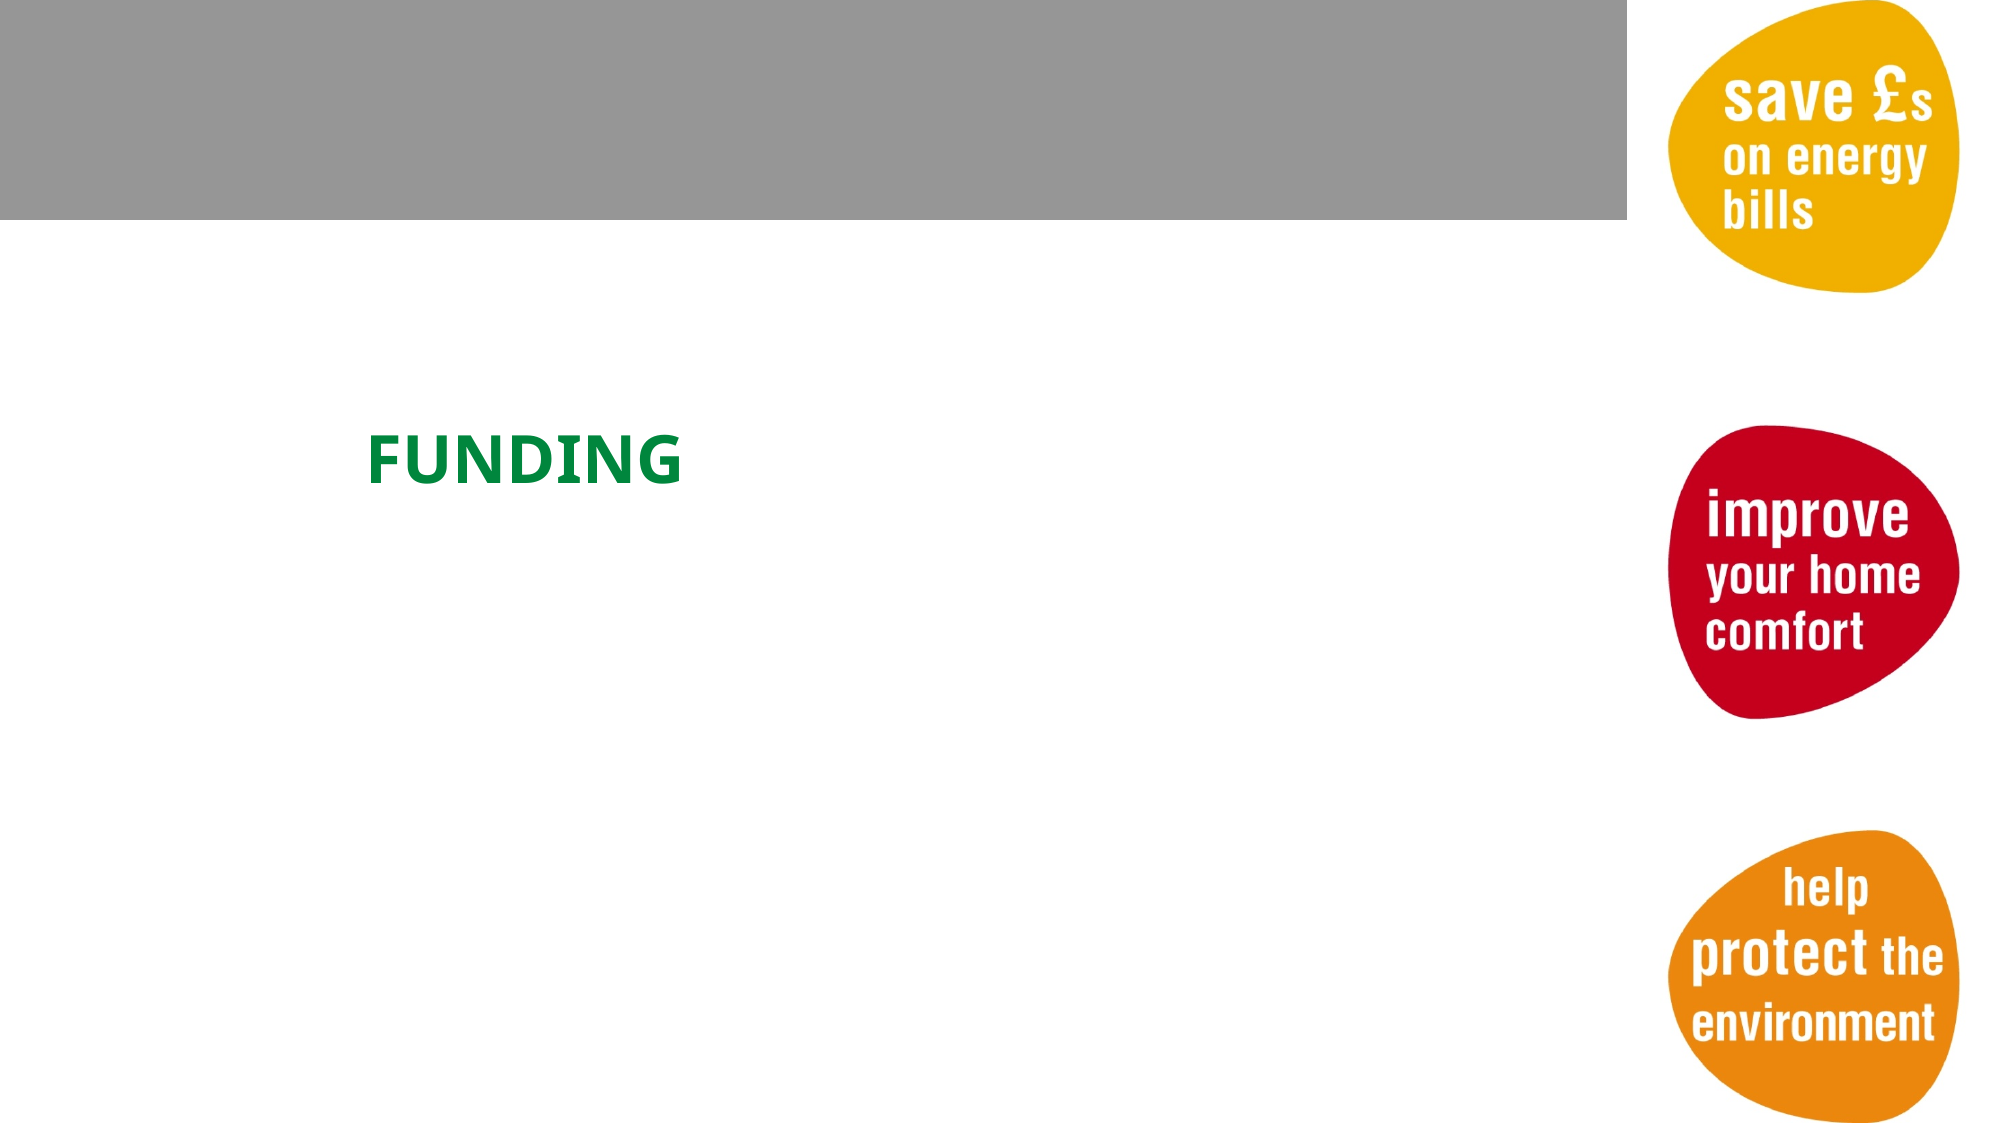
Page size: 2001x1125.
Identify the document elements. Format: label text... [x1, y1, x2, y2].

picture [1627, 0, 2000, 1124]
title FUNDING [350, 408, 882, 528]
